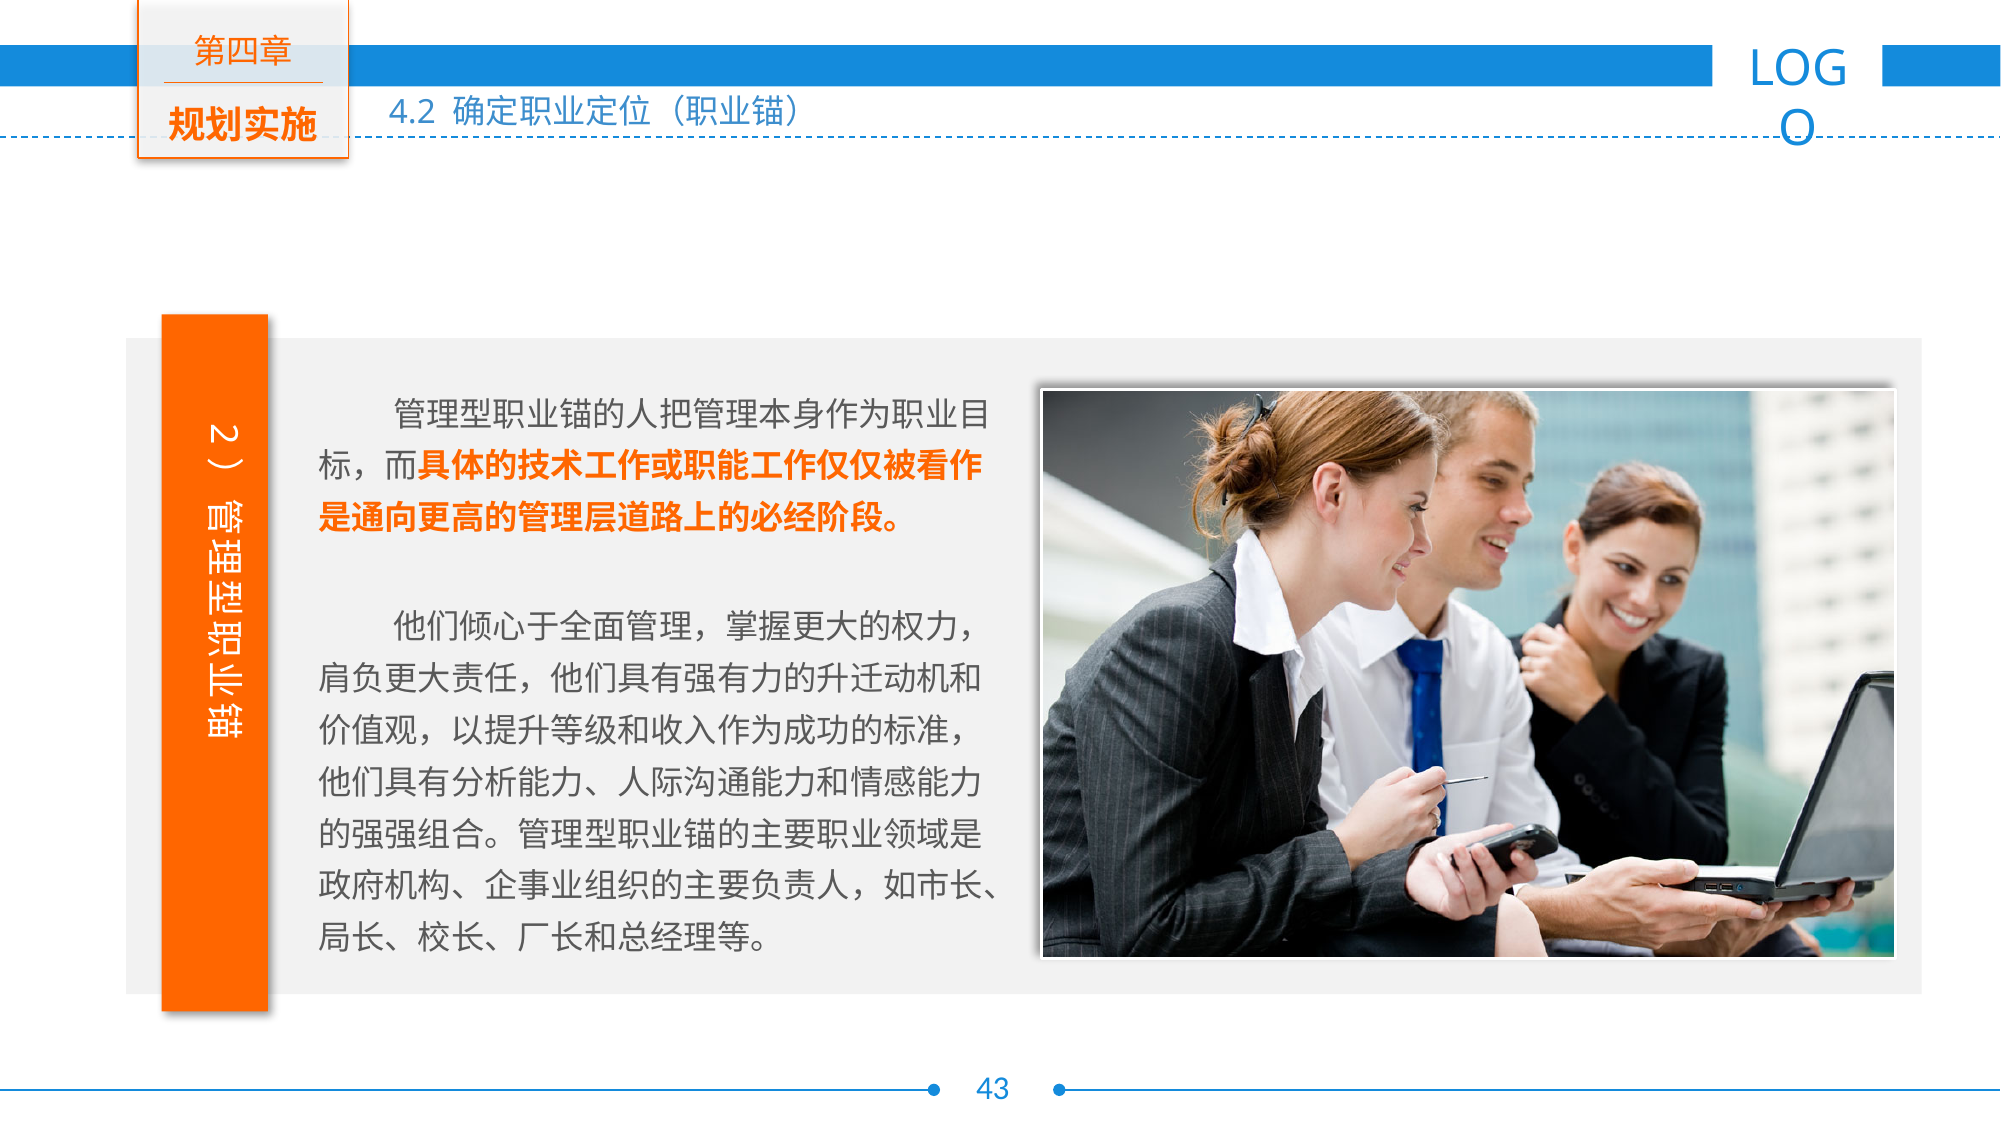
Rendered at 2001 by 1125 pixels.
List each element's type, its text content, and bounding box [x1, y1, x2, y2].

picture [1042, 390, 1894, 958]
text_box 2）管理型职业锚 [180, 408, 256, 739]
text_box 他们倾心于全面管理，掌握更大的权力，肩负更大责任，他们具有强有力的升迁动机和价值观，以提升等级和收入作为成功的标准，他们具有分析能力、人际沟通能力和情感能力的强强组合。管理型职业锚的主要职业领域是政府机构、企事业组织的主要负责人，如市长、局长、校长、厂长和总经理等。 [303, 586, 1024, 964]
text_box 管理型职业锚的人把管理本身作为职业目标，而具体的技术工作或职能工作仅仅被看作是通向更高的管理层道路上的必经阶段。 [303, 373, 1024, 544]
